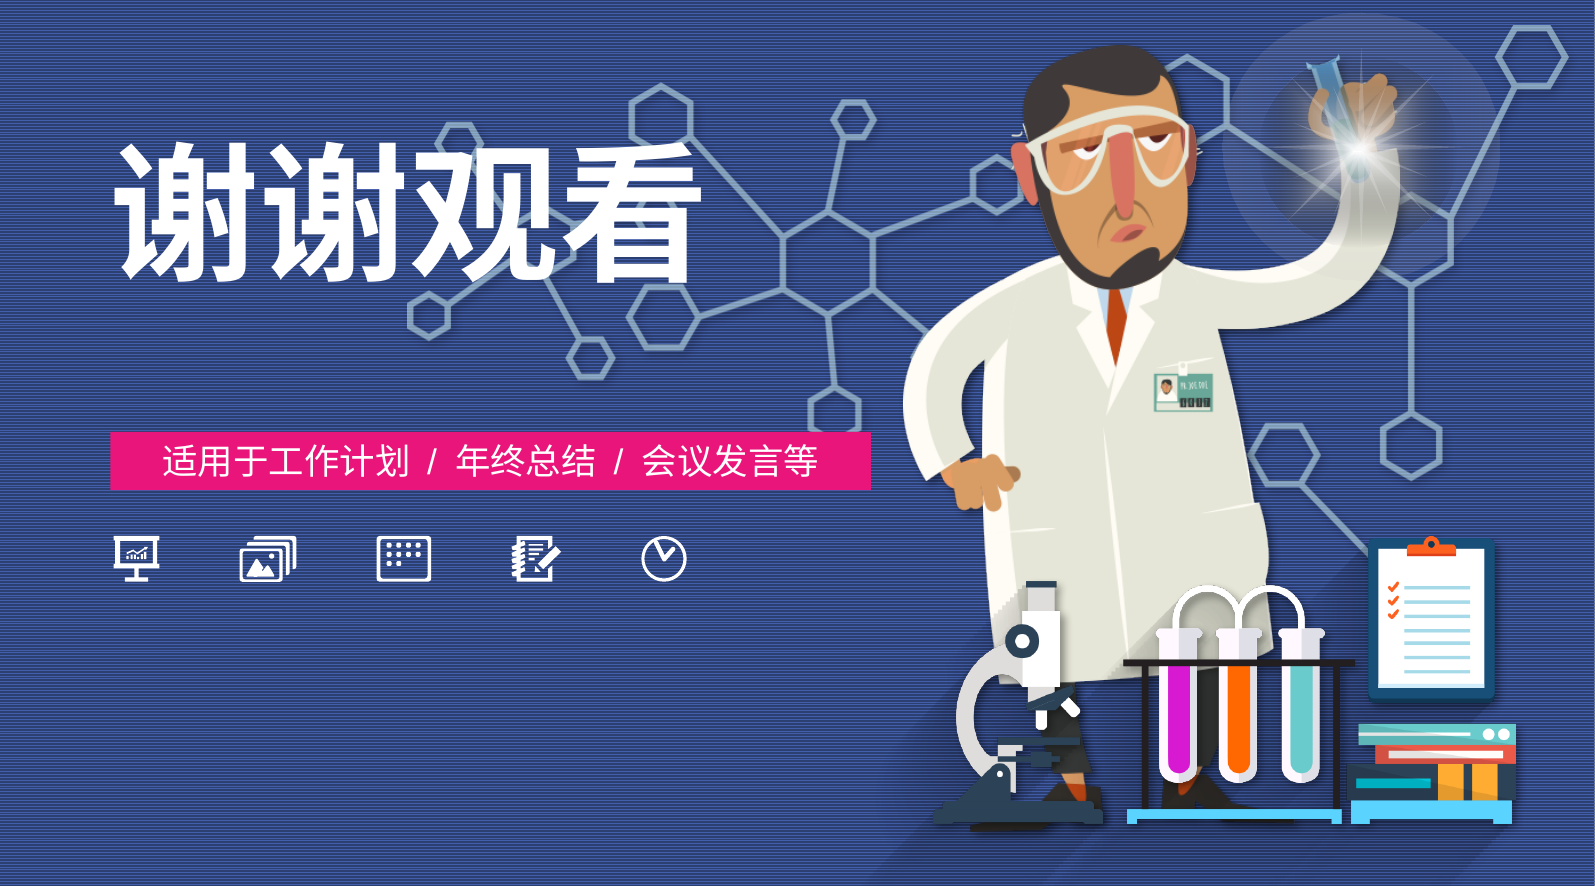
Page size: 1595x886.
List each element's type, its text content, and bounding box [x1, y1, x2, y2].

text_box 谢谢观看 [95, 112, 402, 307]
text_box [0, 0, 1595, 886]
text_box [113, 535, 687, 582]
picture [407, 25, 1569, 886]
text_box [1222, 12, 1500, 281]
text_box 适用于工作计划 / 年终总结 / 会议发言等 [110, 431, 402, 491]
